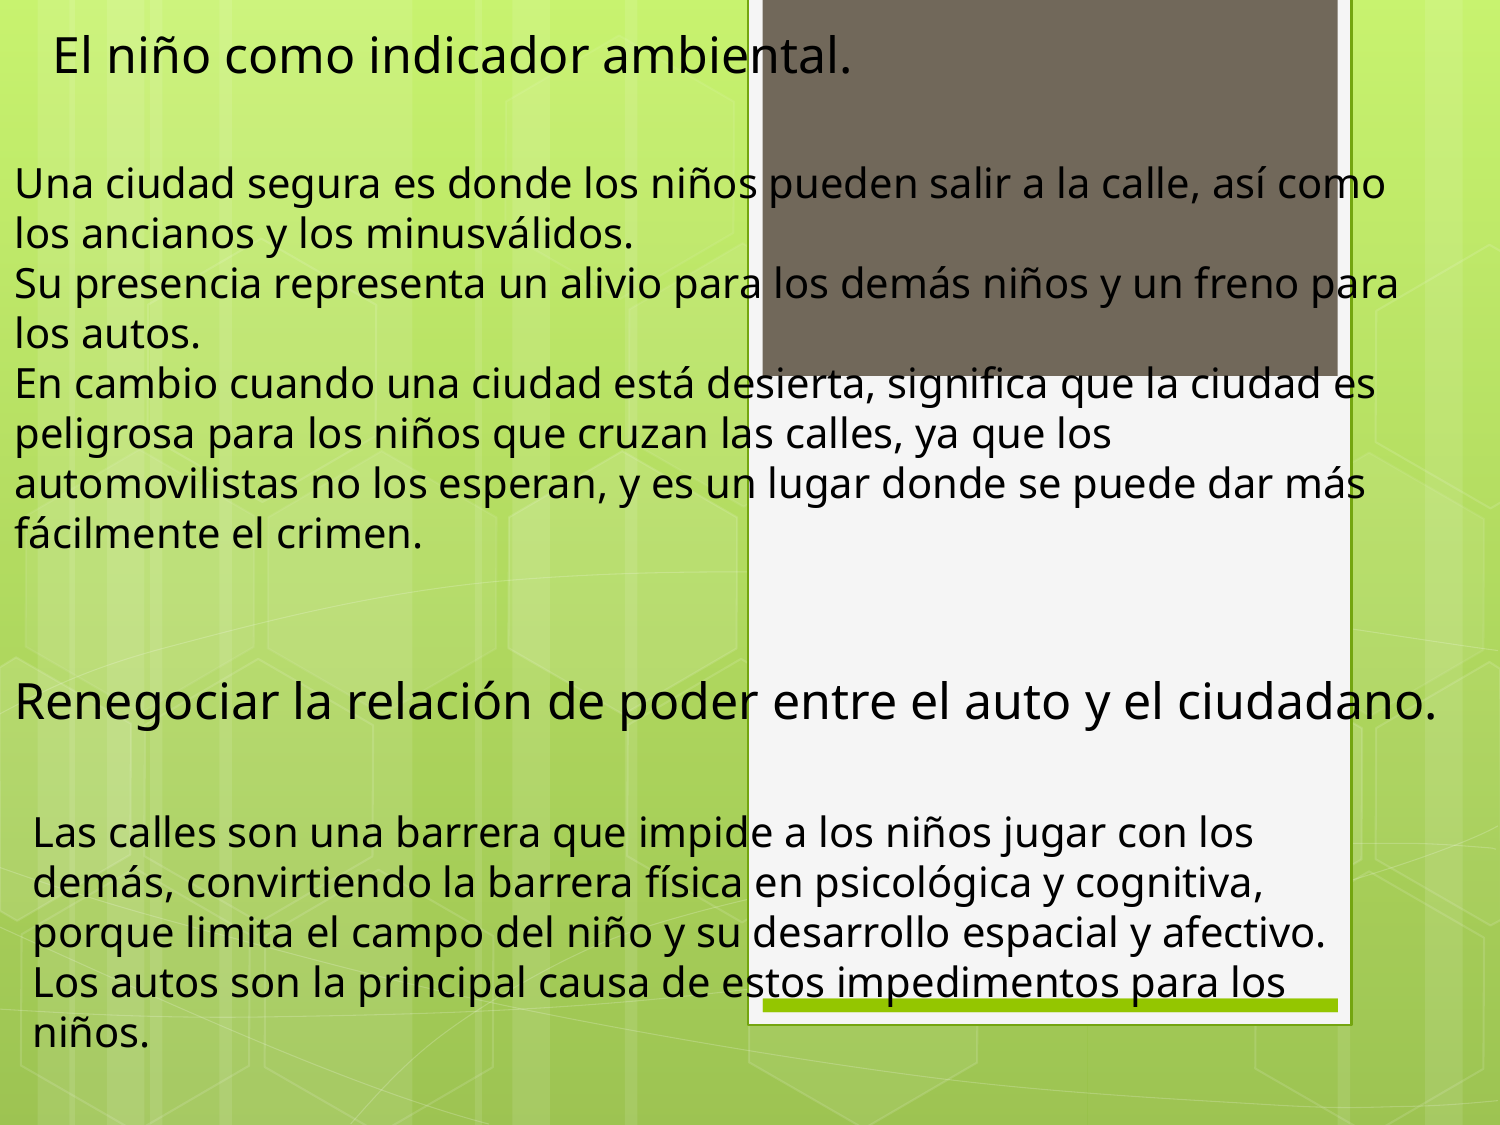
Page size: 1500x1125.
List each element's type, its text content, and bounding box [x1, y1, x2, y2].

text_box Renegociar la relación de poder entre el auto y el ciudadano. [0, 662, 1500, 738]
text_box Una ciudad segura es donde los niños pueden salir a la calle, así como los ancianos y los minusválidos. Su presencia representa un alivio para los demás niños y un freno para los autos. En cambio cuando una ciudad está desierta, significa que la ciudad es peligrosa para los niños que cruzan las calles, ya que los automovilistas no los esperan, y es un lugar donde se puede dar más fácilmente el crimen. [0, 148, 1424, 564]
title El niño como indicador ambiental. [37, 0, 1313, 92]
text_box Las calles son una barrera que impide a los niños jugar con los demás, convirtiendo la barrera física en psicológica y cognitiva, porque limita el campo del niño y su desarrollo espacial y afectivo. Los autos son la principal causa de estos impedimentos para los niños. [17, 798, 1388, 1064]
